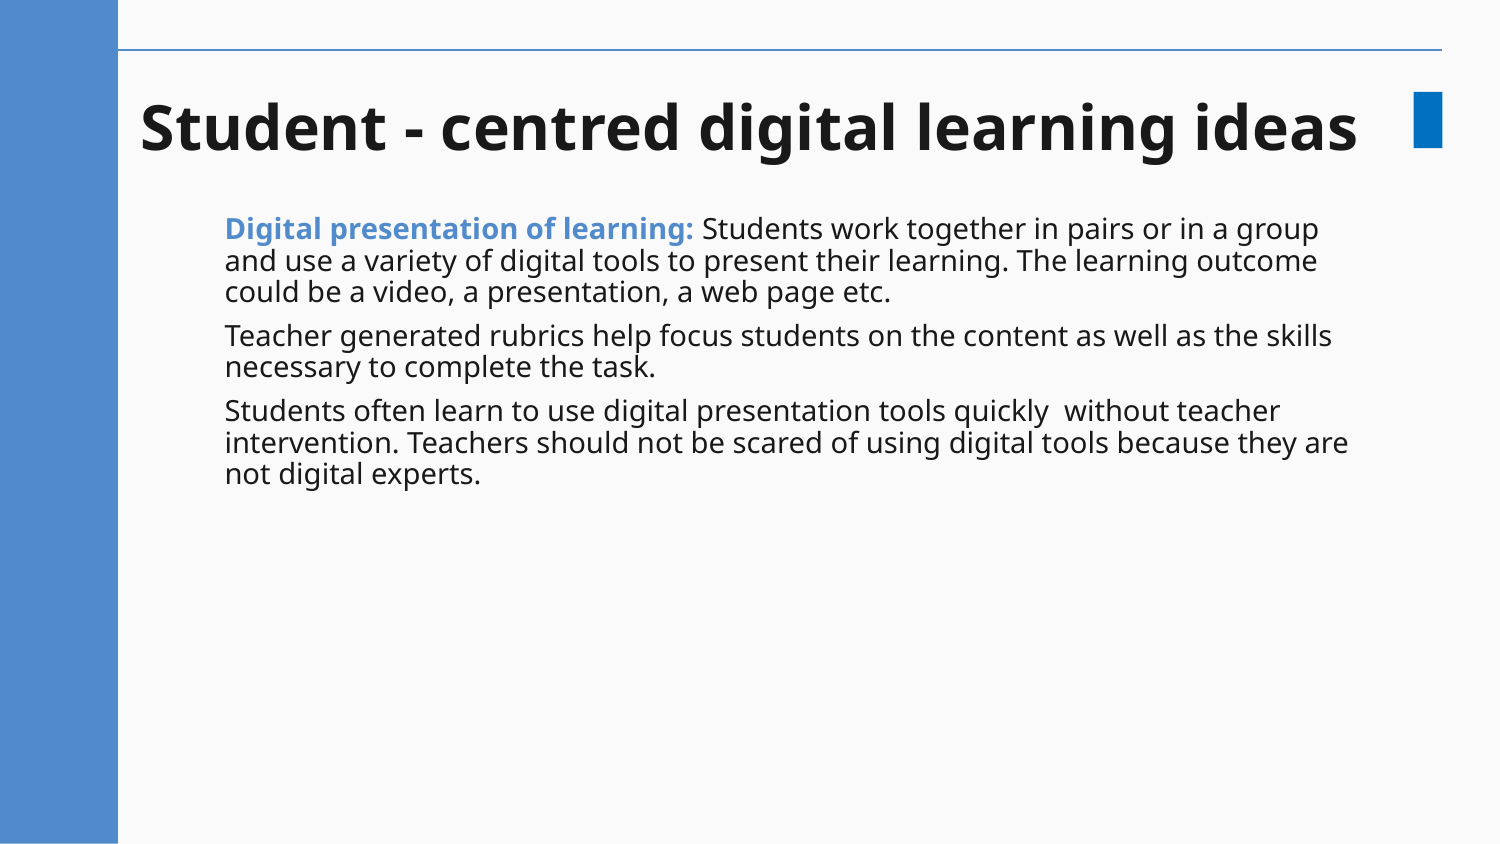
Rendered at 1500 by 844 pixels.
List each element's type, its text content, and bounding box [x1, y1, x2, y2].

list Digital presentation of learning: Students work together in pairs or in a group and use a variety of digital tools to present their learning. The learning outcome could be a video, a presentation, a web page etc. Teacher generated rubrics help focus students on the content as well as the skills necessary to complete the task. Students often learn to use digital presentation tools quickly without teacher intervention. Teachers should not be scared of using digital tools because they are not digital experts. [184, 199, 1382, 760]
title Student - centred digital learning ideas [118, 72, 1382, 167]
